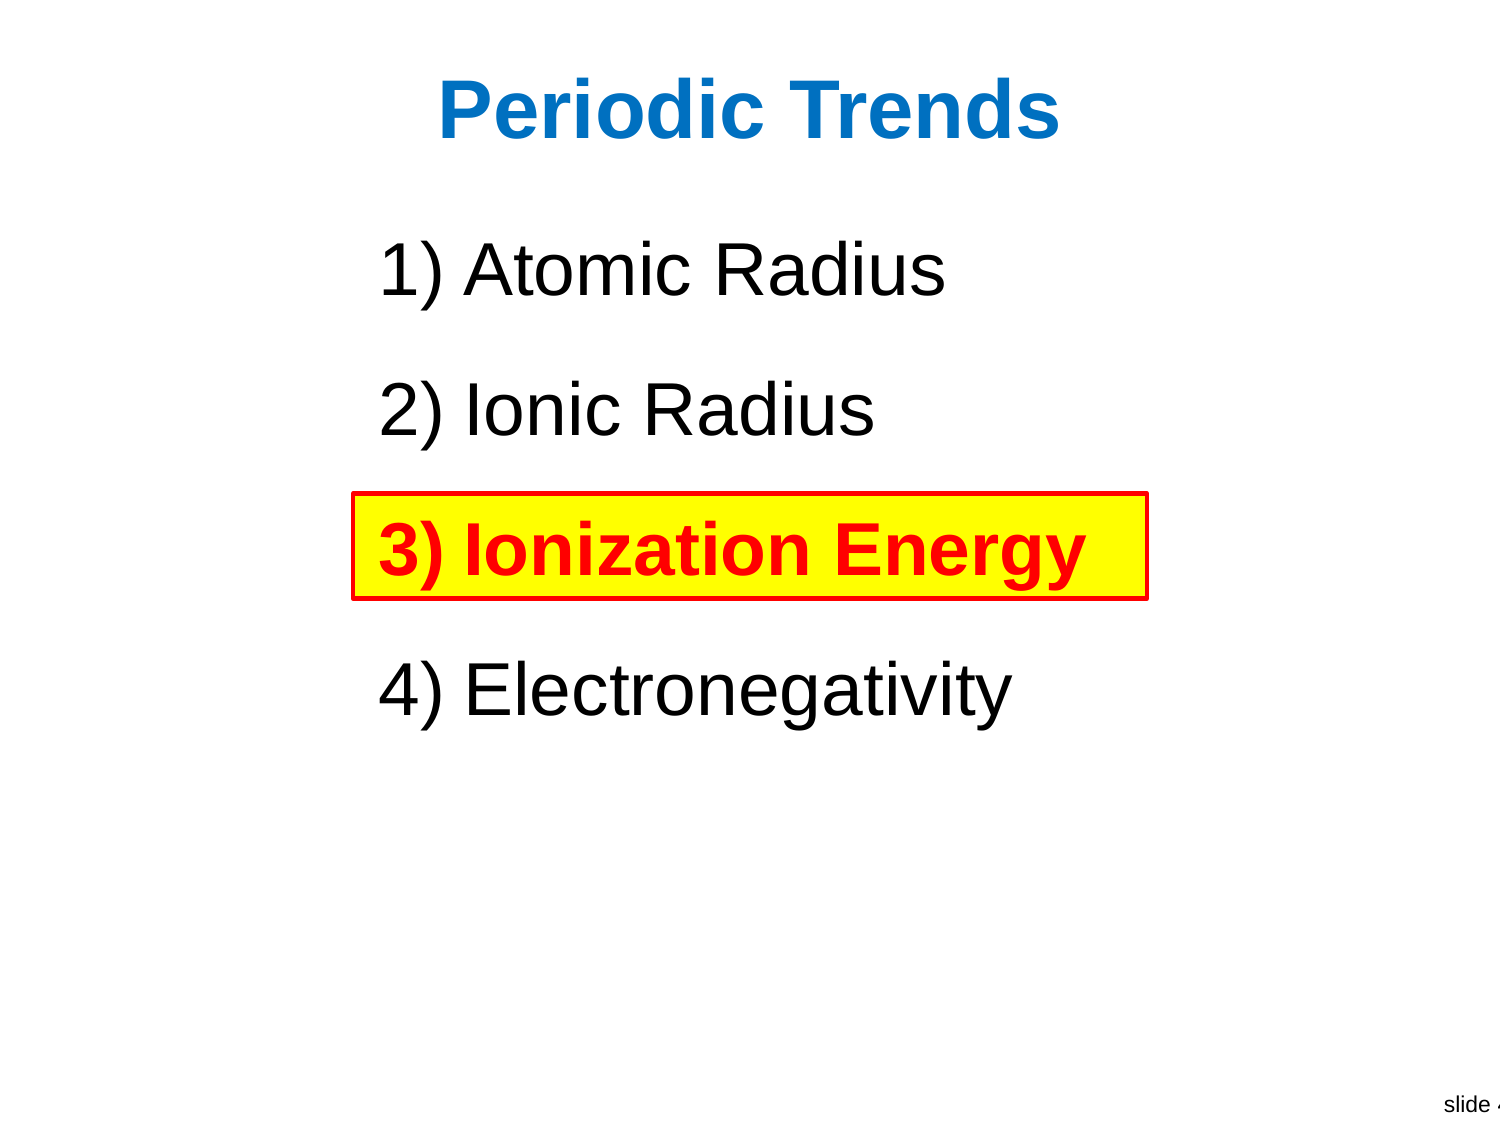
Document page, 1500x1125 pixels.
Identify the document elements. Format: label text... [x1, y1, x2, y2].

list Atomic Radius Ionic Radius Ionization Energy Electronegativity [363, 212, 1136, 1055]
title Periodic Trends [30, 45, 1470, 165]
text_box [1136, 492, 1149, 601]
text_box [351, 492, 363, 601]
